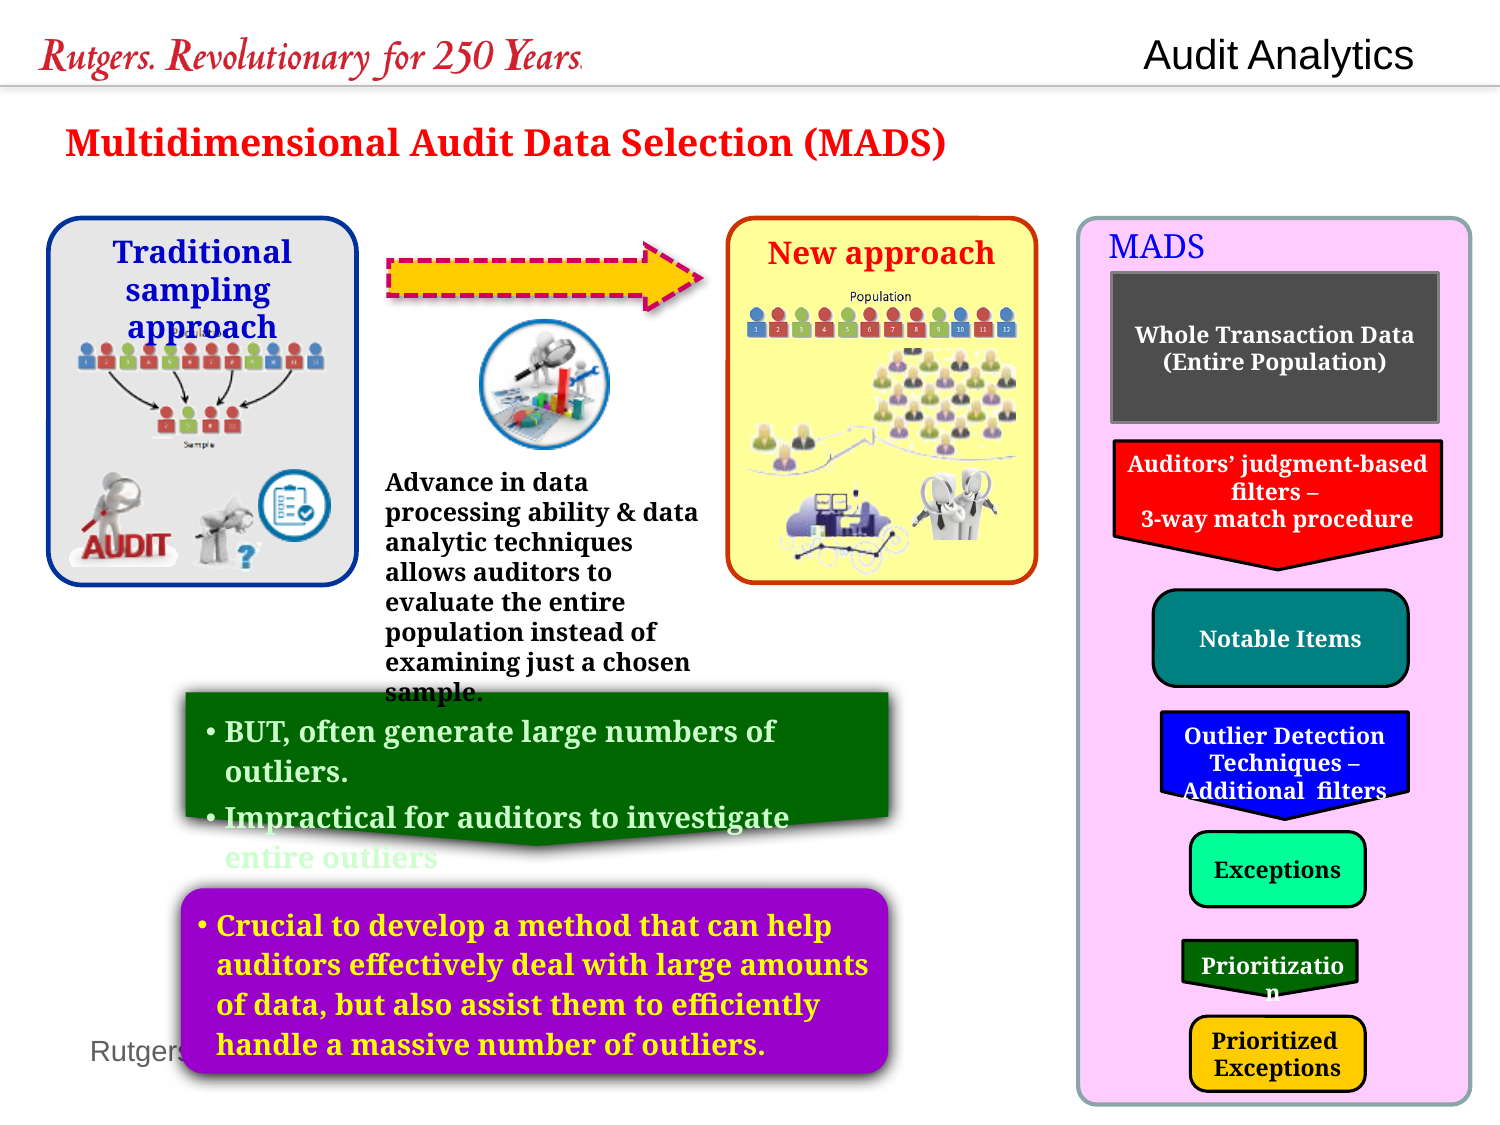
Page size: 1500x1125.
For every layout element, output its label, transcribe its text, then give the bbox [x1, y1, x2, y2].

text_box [1161, 711, 1409, 820]
text_box Advance in data processing ability & data analytic techniques allows auditors to evaluate the entire population instead of examining just a chosen sample. [370, 459, 718, 714]
text_box [185, 692, 370, 818]
text_box [388, 245, 700, 311]
text_box [188, 888, 881, 894]
text_box BUT, often generate large numbers of outliers. Impractical for auditors to investigate entire outliers [191, 701, 889, 882]
text_box Crucial to develop a method that can help auditors effectively deal with large amounts of data, but also assist them to efficiently handle a massive number of outliers. [182, 894, 886, 1069]
title Multidimensional Audit Data Selection (MADS) [50, 101, 1400, 172]
text_box [718, 692, 889, 701]
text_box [1077, 217, 1471, 1105]
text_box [727, 217, 1037, 585]
picture [478, 319, 610, 450]
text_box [48, 217, 357, 586]
text_box [190, 1069, 879, 1074]
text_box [1107, 440, 1449, 571]
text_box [1182, 940, 1361, 997]
